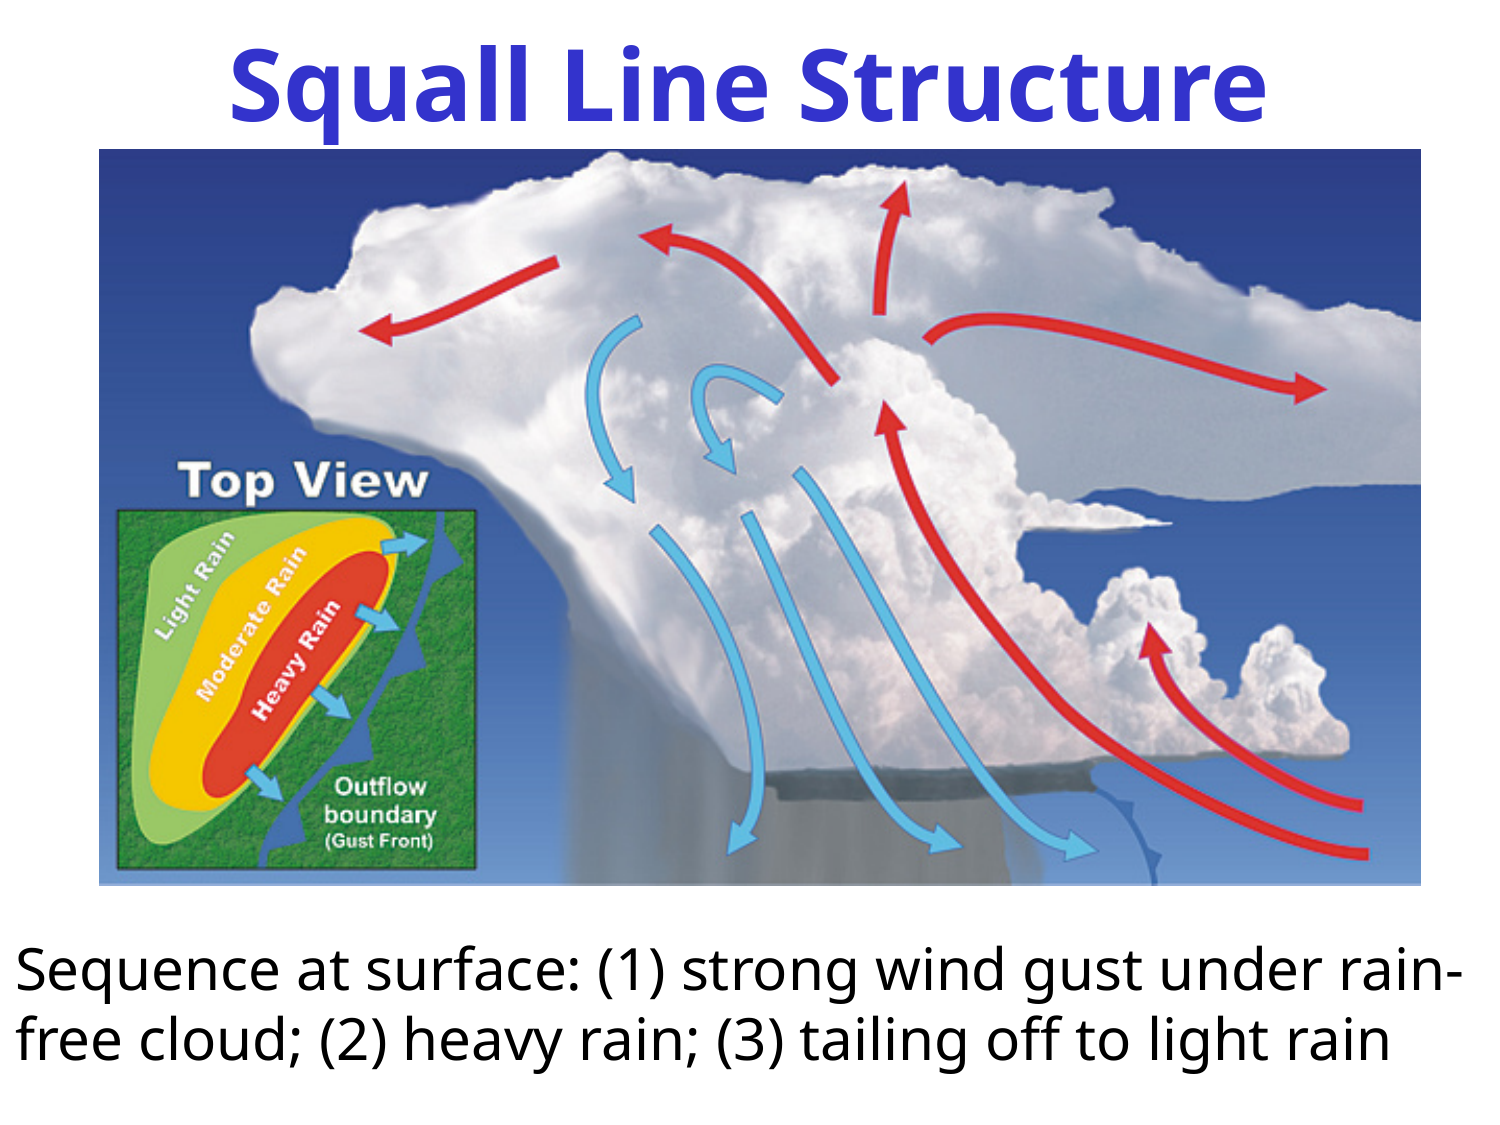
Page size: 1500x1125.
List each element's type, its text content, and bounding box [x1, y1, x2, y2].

list Sequence at surface: (1) strong wind gust under rain-free cloud; (2) heavy rain; (3) tailing off to light rain [0, 924, 1500, 1100]
title Squall Line Structure [49, 24, 1451, 138]
picture [99, 149, 1421, 886]
